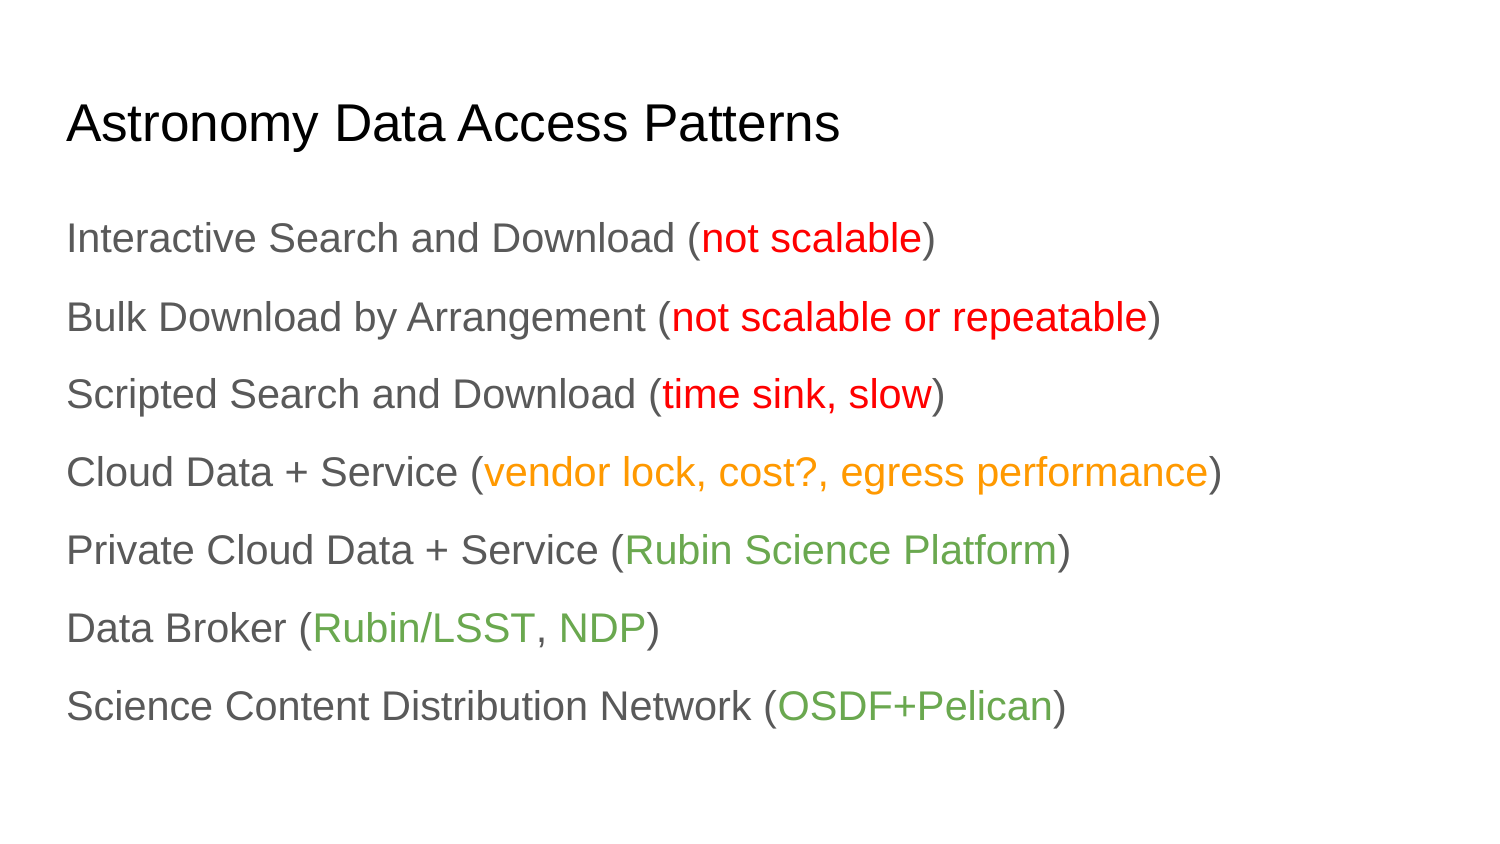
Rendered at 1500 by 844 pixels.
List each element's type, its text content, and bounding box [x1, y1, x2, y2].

title Astronomy Data Access Patterns [51, 72, 1449, 167]
list Interactive Search and Download (not scalable) Bulk Download by Arrangement (not scalable or repeatable) Scripted Search and Download (time sink, slow) Cloud Data + Service (vendor lock, cost?, egress performance) Private Cloud Data + Service (Rubin Science Platform) Data Broker (Rubin/LSST, NDP) Science Content Distribution Network (OSDF+Pelican) [51, 189, 1449, 750]
